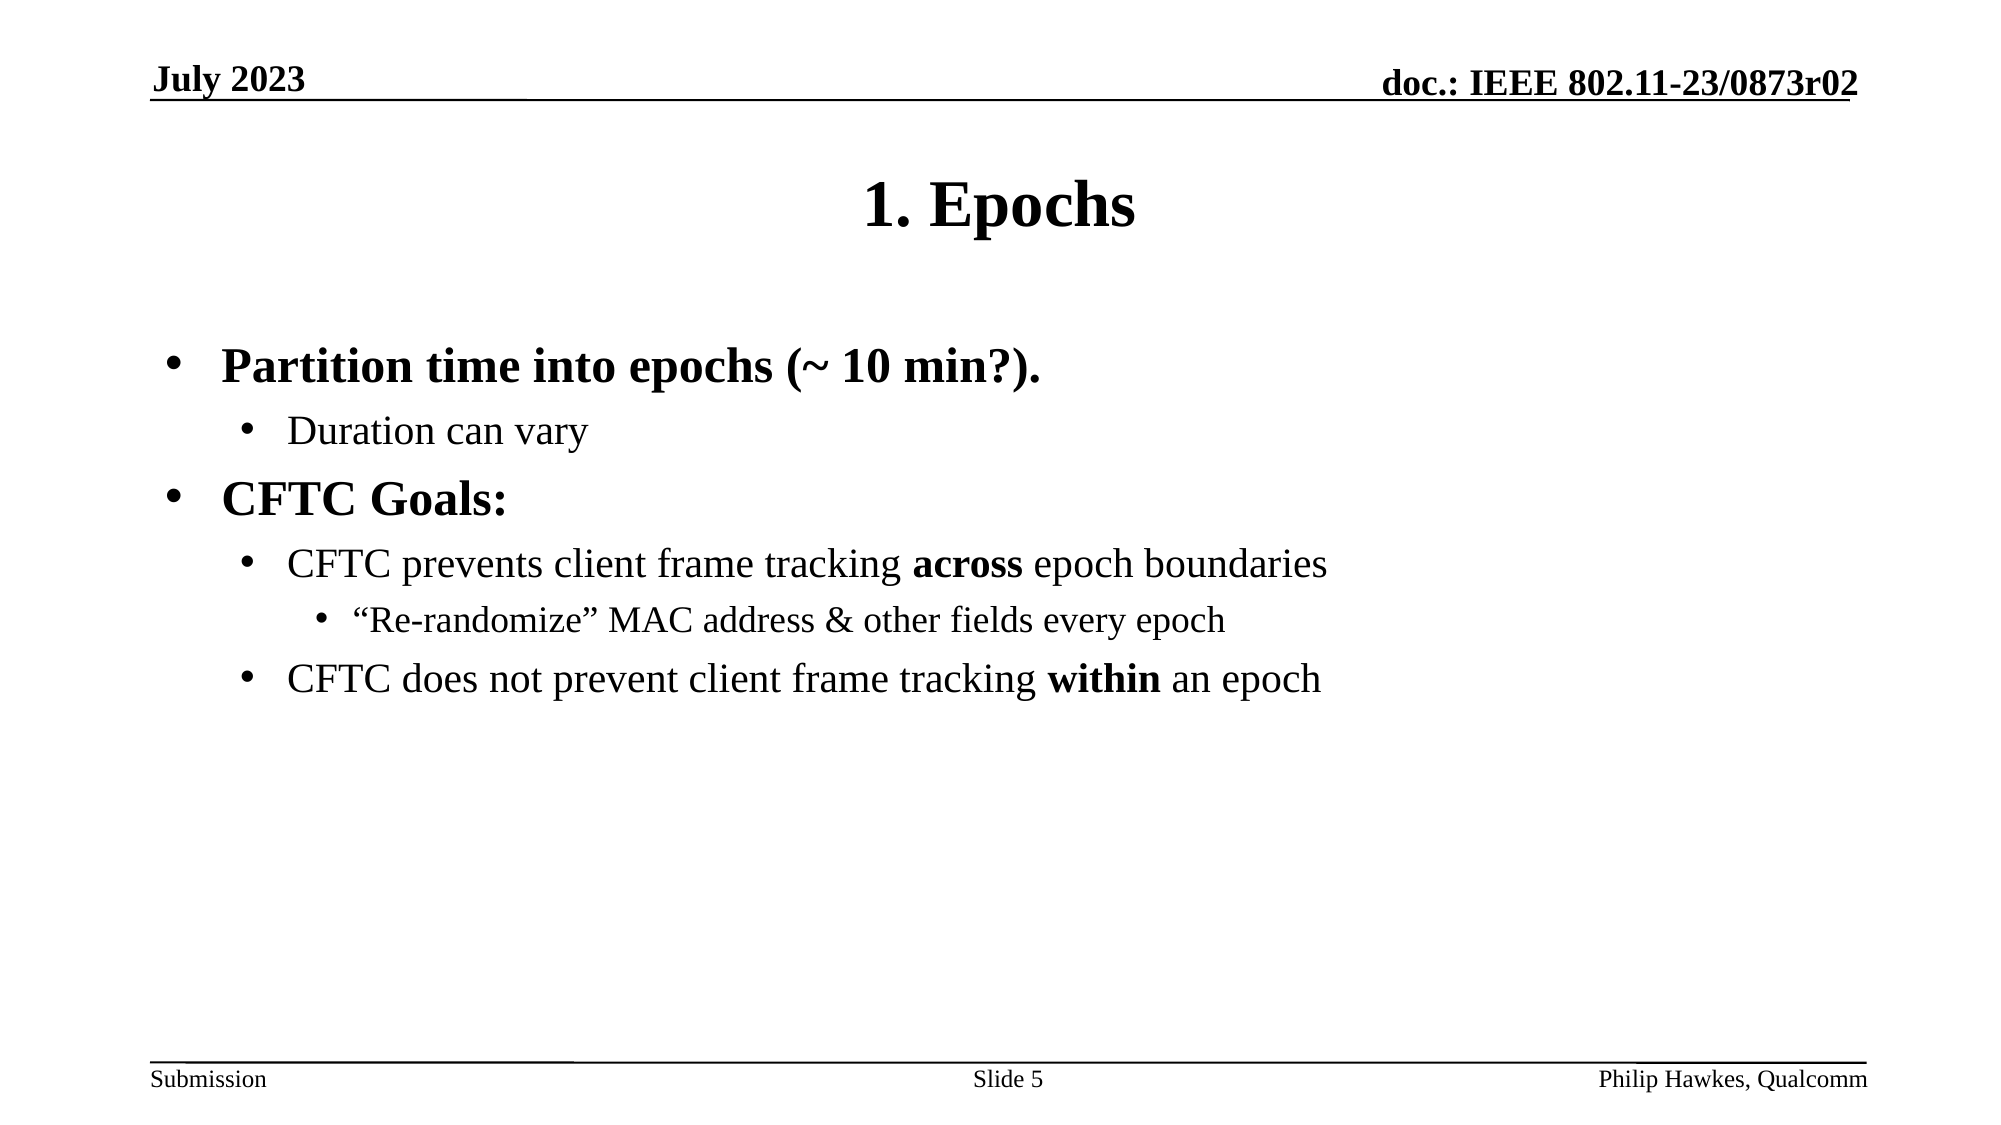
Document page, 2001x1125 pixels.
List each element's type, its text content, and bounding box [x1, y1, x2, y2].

title 1. Epochs [149, 112, 1850, 288]
slide_number Slide 5 [950, 1061, 1067, 1123]
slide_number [152, 54, 563, 100]
list Partition time into epochs (~ 10 min?). Duration can vary CFTC Goals: CFTC prevents client frame tracking across epoch boundaries “Re-randomize” MAC address & other fields every epoch CFTC does not prevent client frame tracking within an epoch [149, 324, 1850, 726]
footer Philip Hawkes, Qualcomm [1171, 1061, 1869, 1093]
